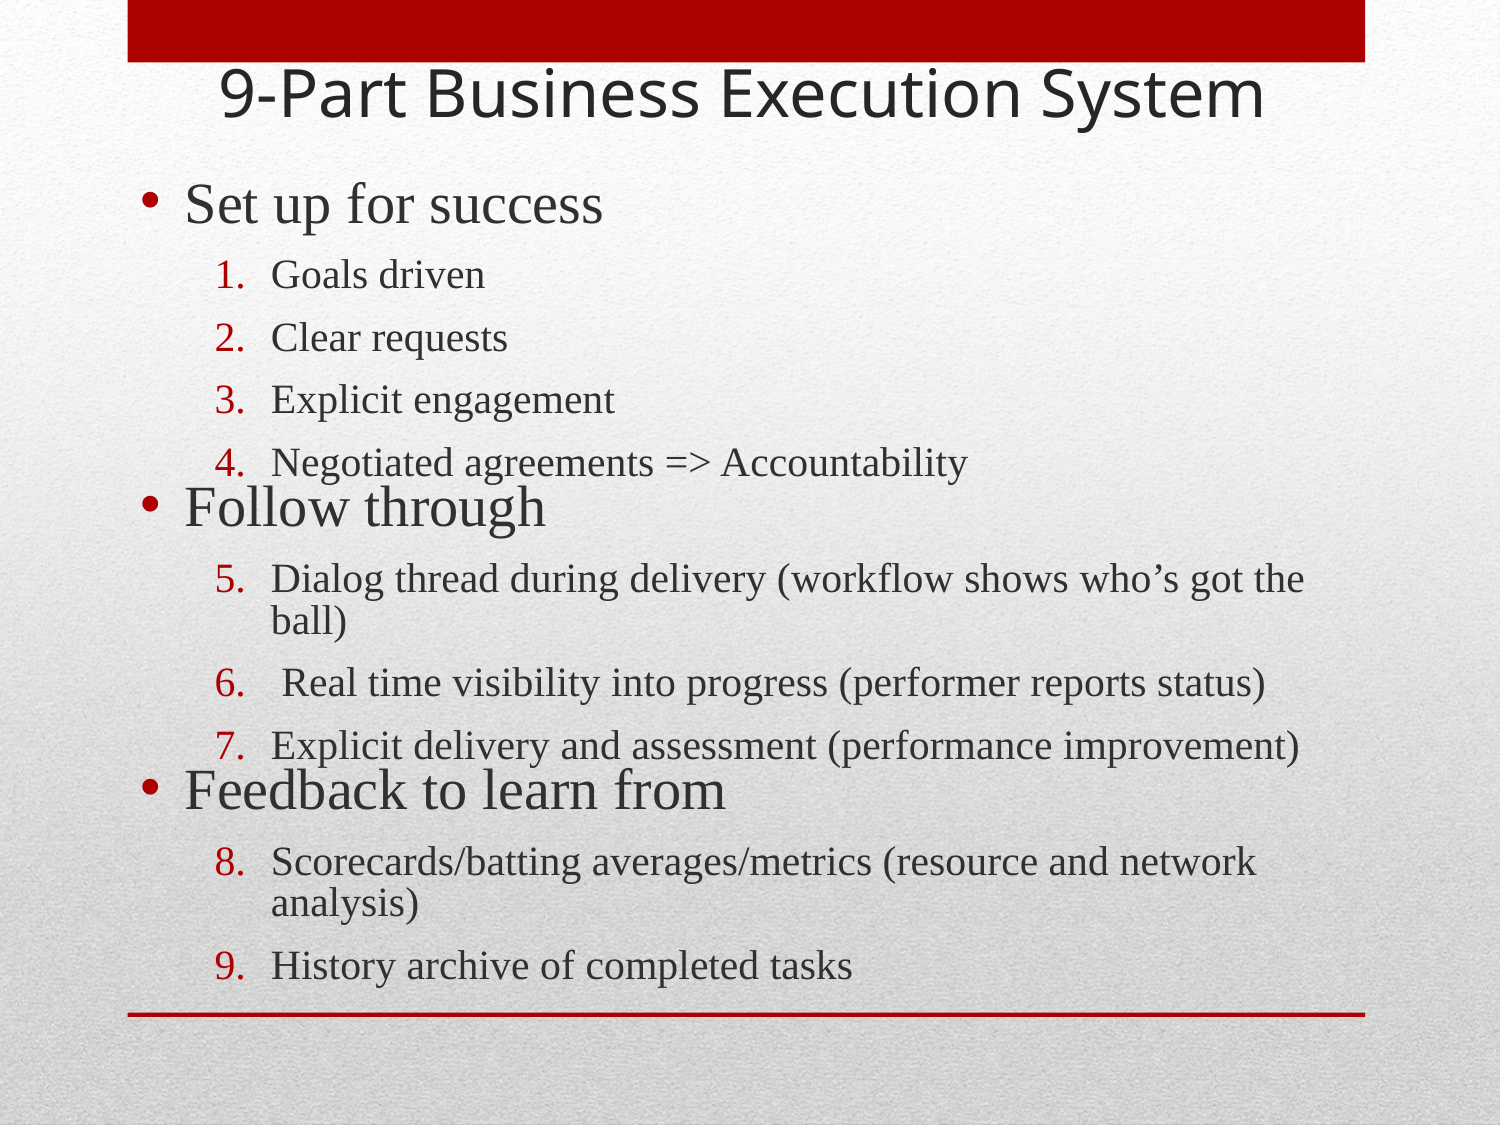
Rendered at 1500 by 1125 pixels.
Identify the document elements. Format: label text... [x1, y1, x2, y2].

list Set up for success Goals driven Clear requests Explicit engagement Negotiated agreements => Accountability Follow through Dialog thread during delivery (workflow shows who’s got the ball) Real time visibility into progress (performer reports status) Explicit delivery and assessment (performance improvement) Feedback to learn from Scorecards/batting averages/metrics (resource and network analysis) History archive of completed tasks [125, 224, 1363, 1038]
title 9-Part Business Execution System [0, 0, 1488, 139]
picture [0, 0, 1500, 1125]
